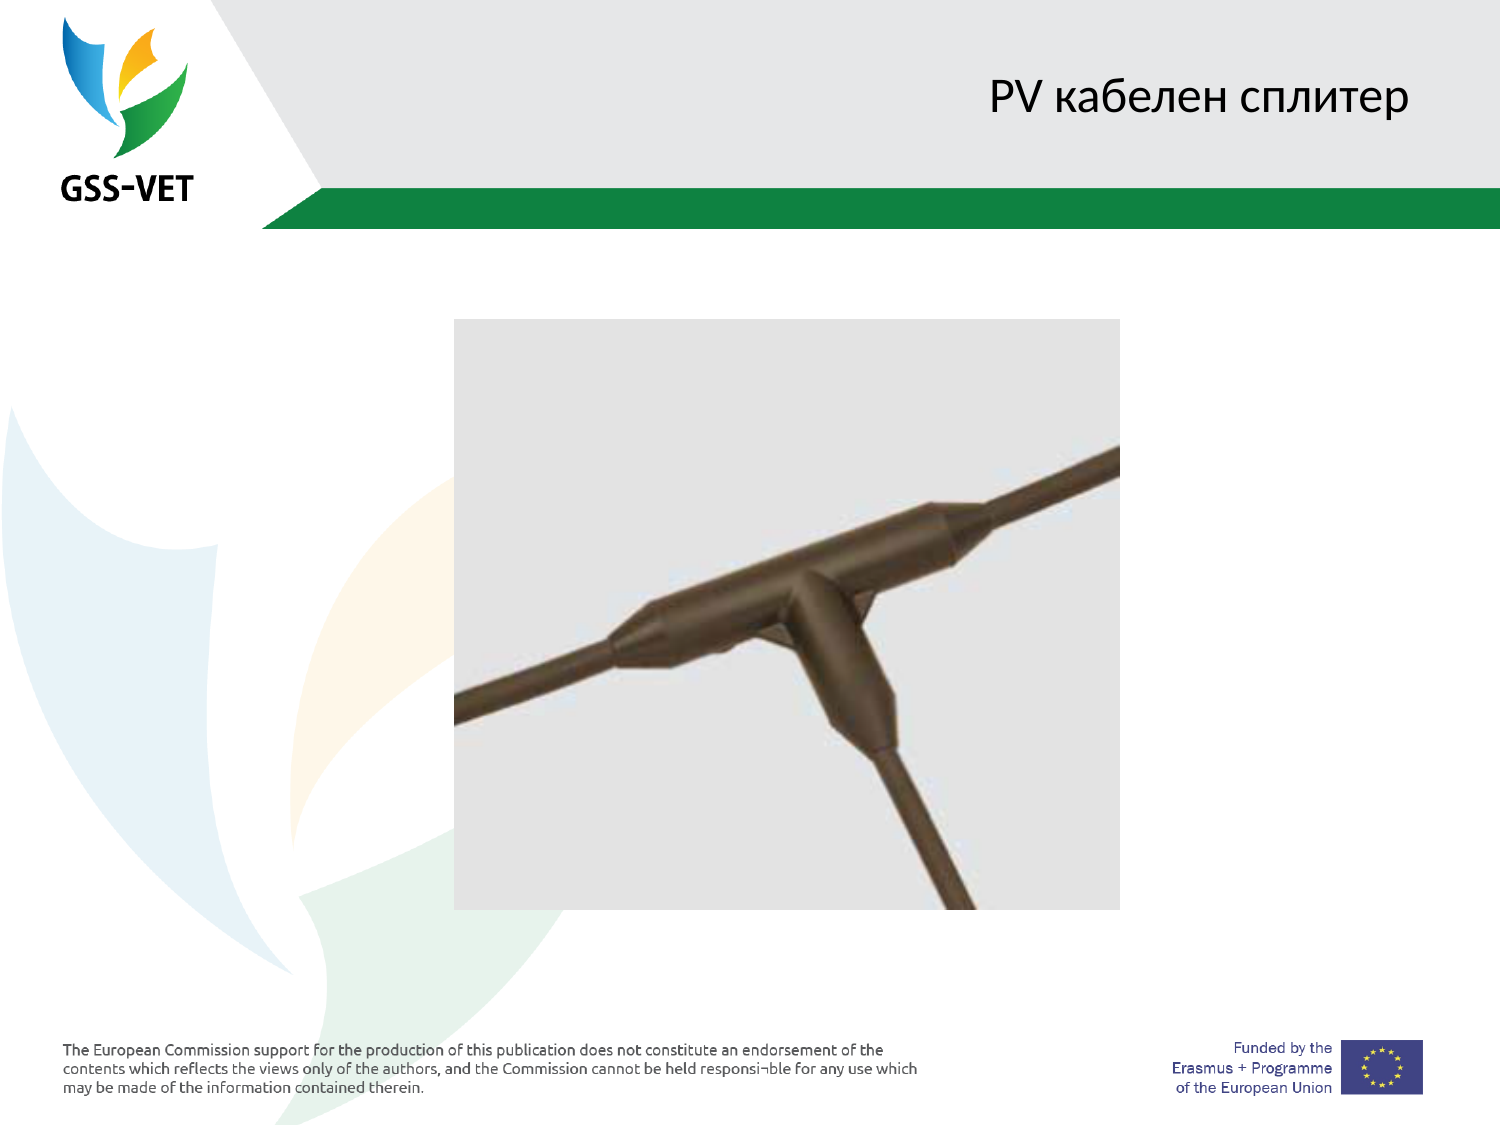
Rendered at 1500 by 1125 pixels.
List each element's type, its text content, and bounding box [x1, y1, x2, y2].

picture [0, 0, 1500, 1125]
title PV кабелен сплитер [324, 0, 1425, 185]
